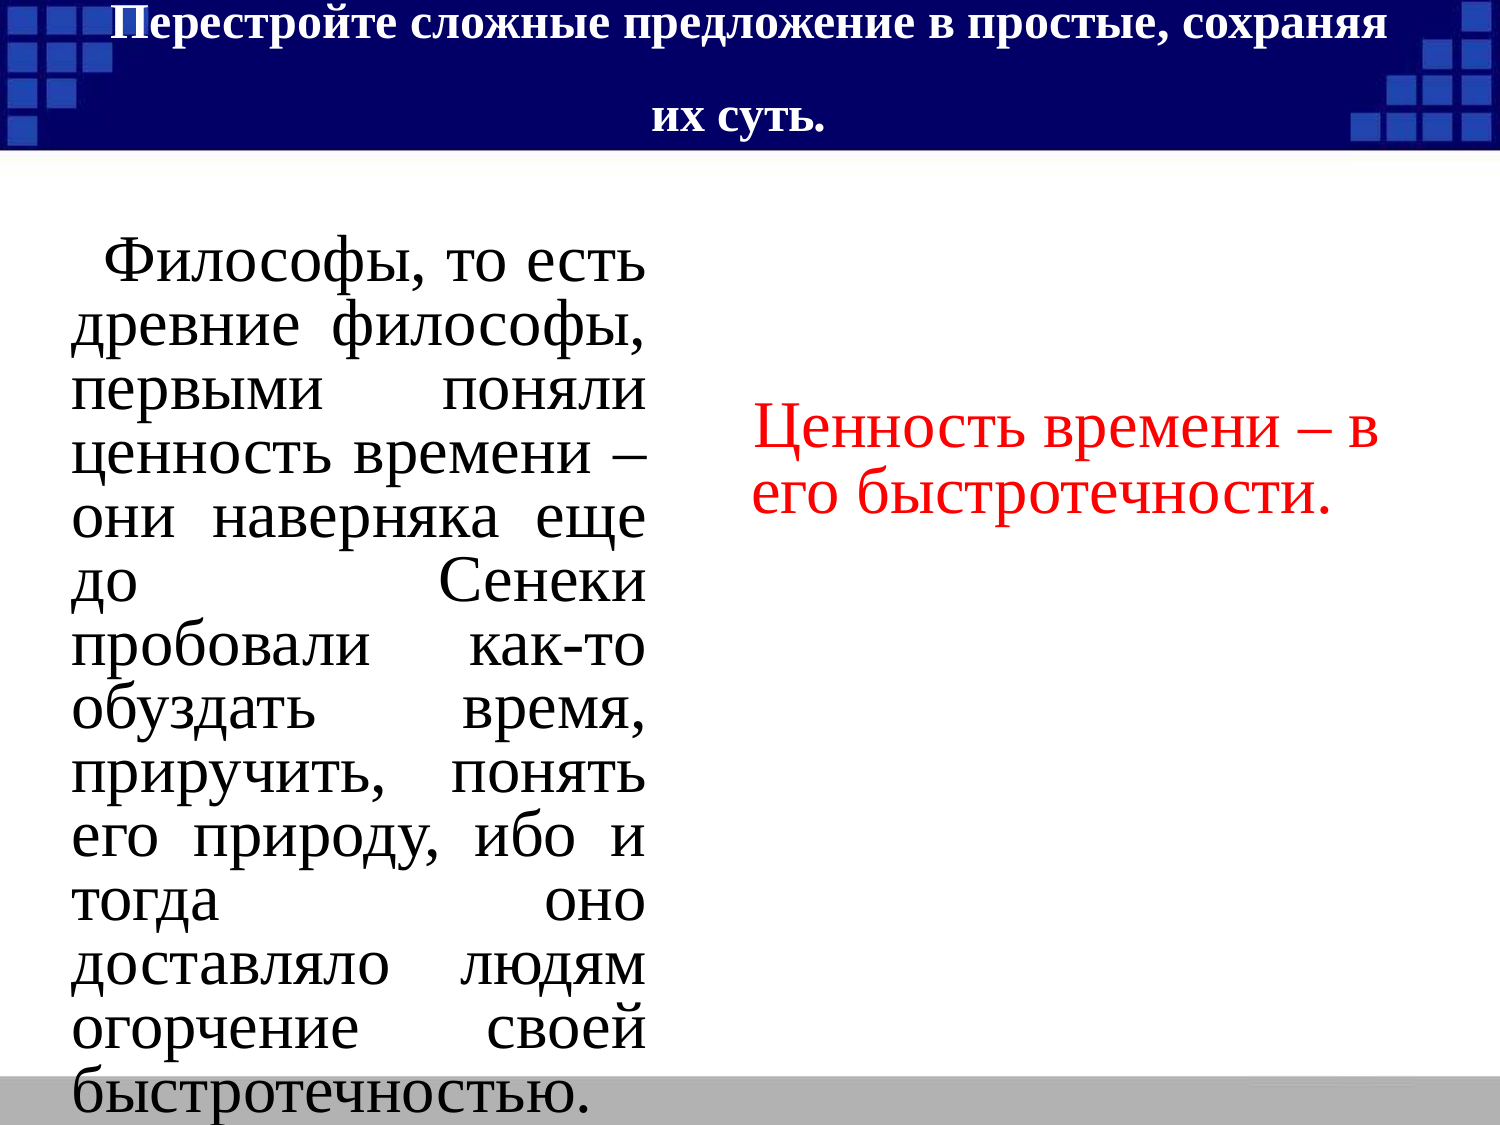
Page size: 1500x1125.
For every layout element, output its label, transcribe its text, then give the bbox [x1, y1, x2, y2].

list Философы, то есть древние философы, первыми поняли ценность времени – они наверняка еще до Сенеки пробовали как-то обуздать время, приручить, понять его природу, ибо и тогда оно доставляло людям огорчение своей быстротечностью. [0, 222, 663, 966]
list Ценность времени – в его быстротечности. [679, 382, 1477, 1125]
title Перестройте сложные предложение в простые, сохраняя их суть. [74, 0, 1426, 138]
picture [0, 0, 1500, 1125]
